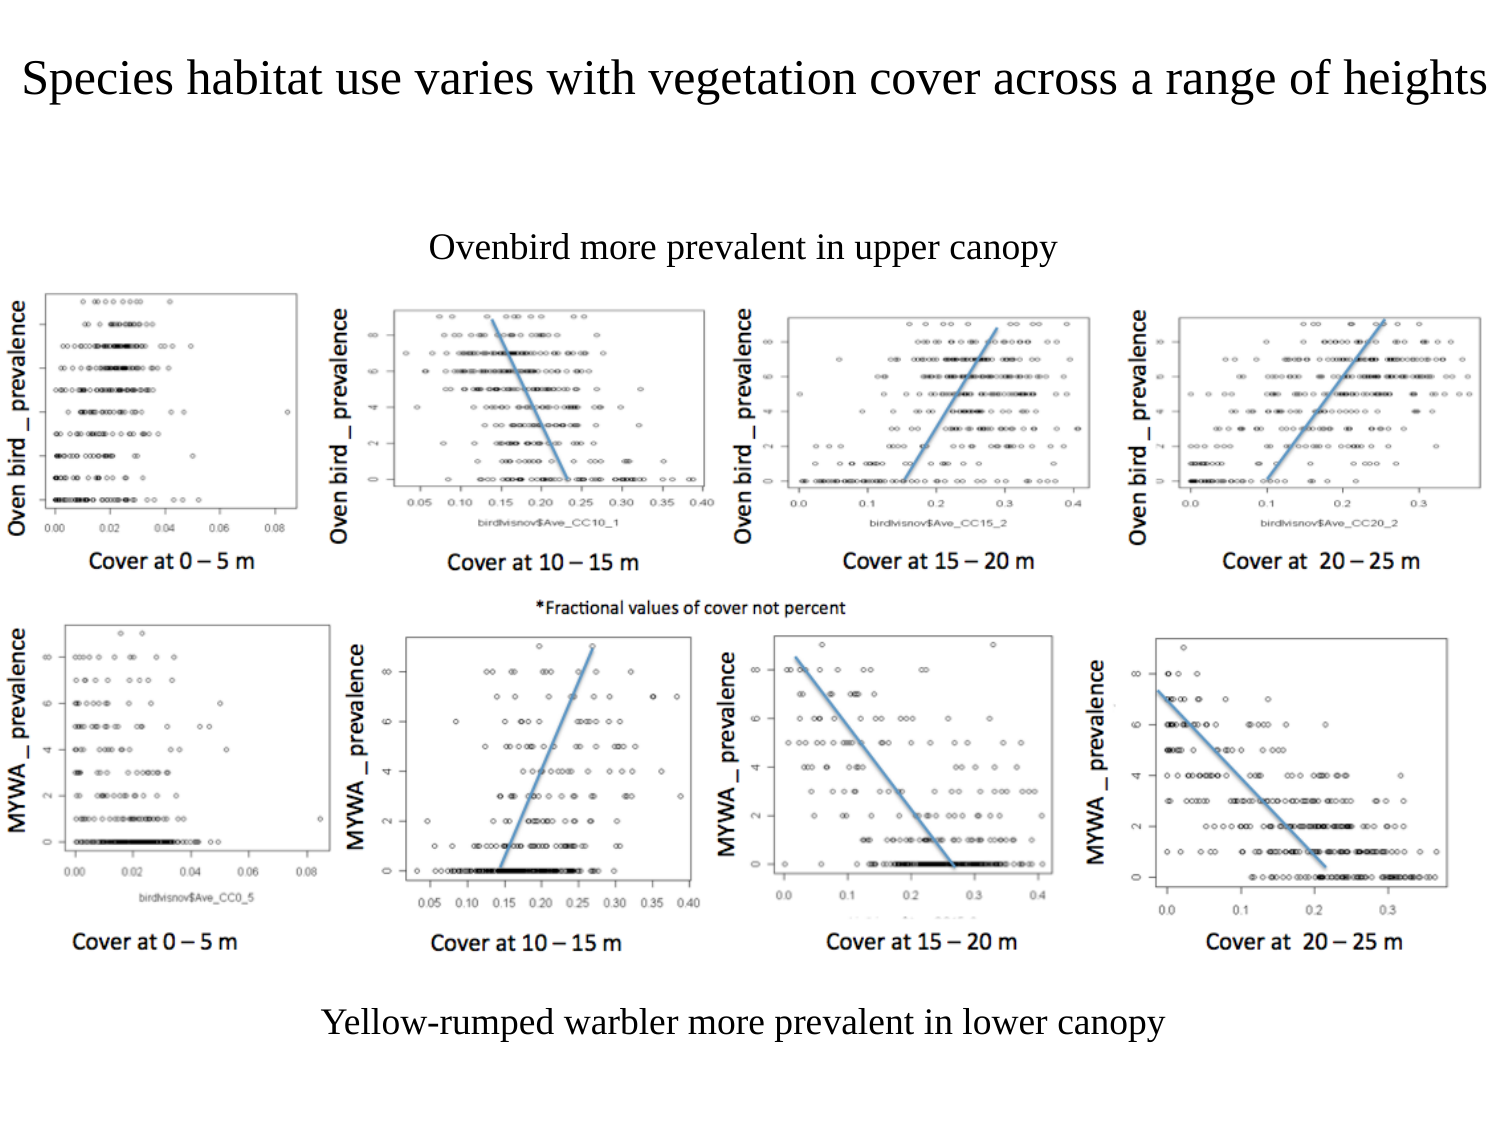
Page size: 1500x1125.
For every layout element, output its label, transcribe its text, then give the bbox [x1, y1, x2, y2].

picture [0, 268, 1500, 976]
text_box Species habitat use varies with vegetation cover across a range of heights [6, 37, 1500, 113]
text_box Yellow-rumped warbler more prevalent in lower canopy [149, 989, 1338, 1049]
text_box Ovenbird more prevalent in upper canopy [149, 214, 1338, 267]
